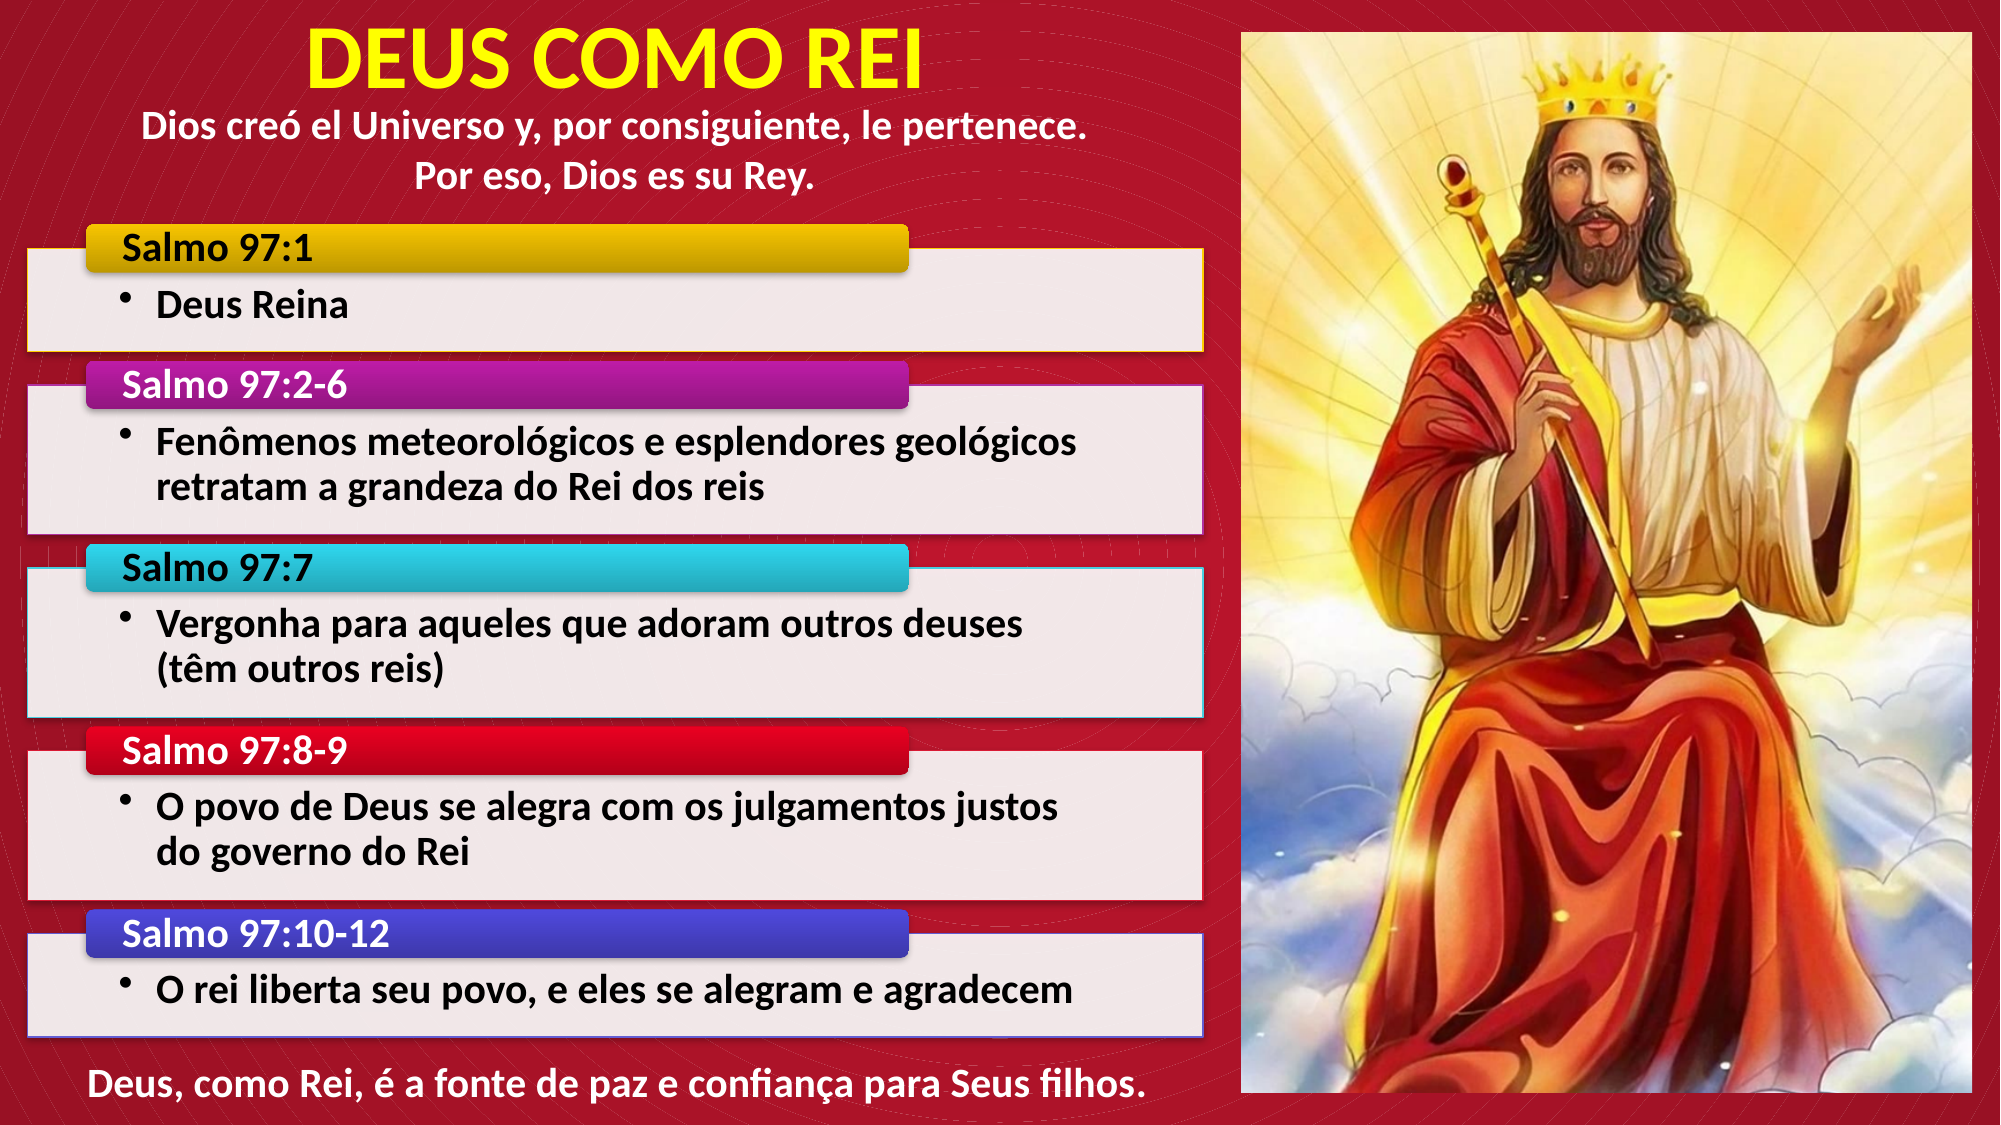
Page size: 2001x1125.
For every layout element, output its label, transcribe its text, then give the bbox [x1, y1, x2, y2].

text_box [27, 214, 1204, 1047]
text_box DEUS COMO REI [27, 0, 1205, 114]
text_box Deus, como Rei, é a fonte de paz e confiança para Seus filhos. [29, 1052, 1205, 1114]
picture [1240, 31, 1973, 1094]
text_box Dios creó el Universo y, por consiguiente, le pertenece. Por eso, Dios es su Rey. [105, 90, 1125, 206]
